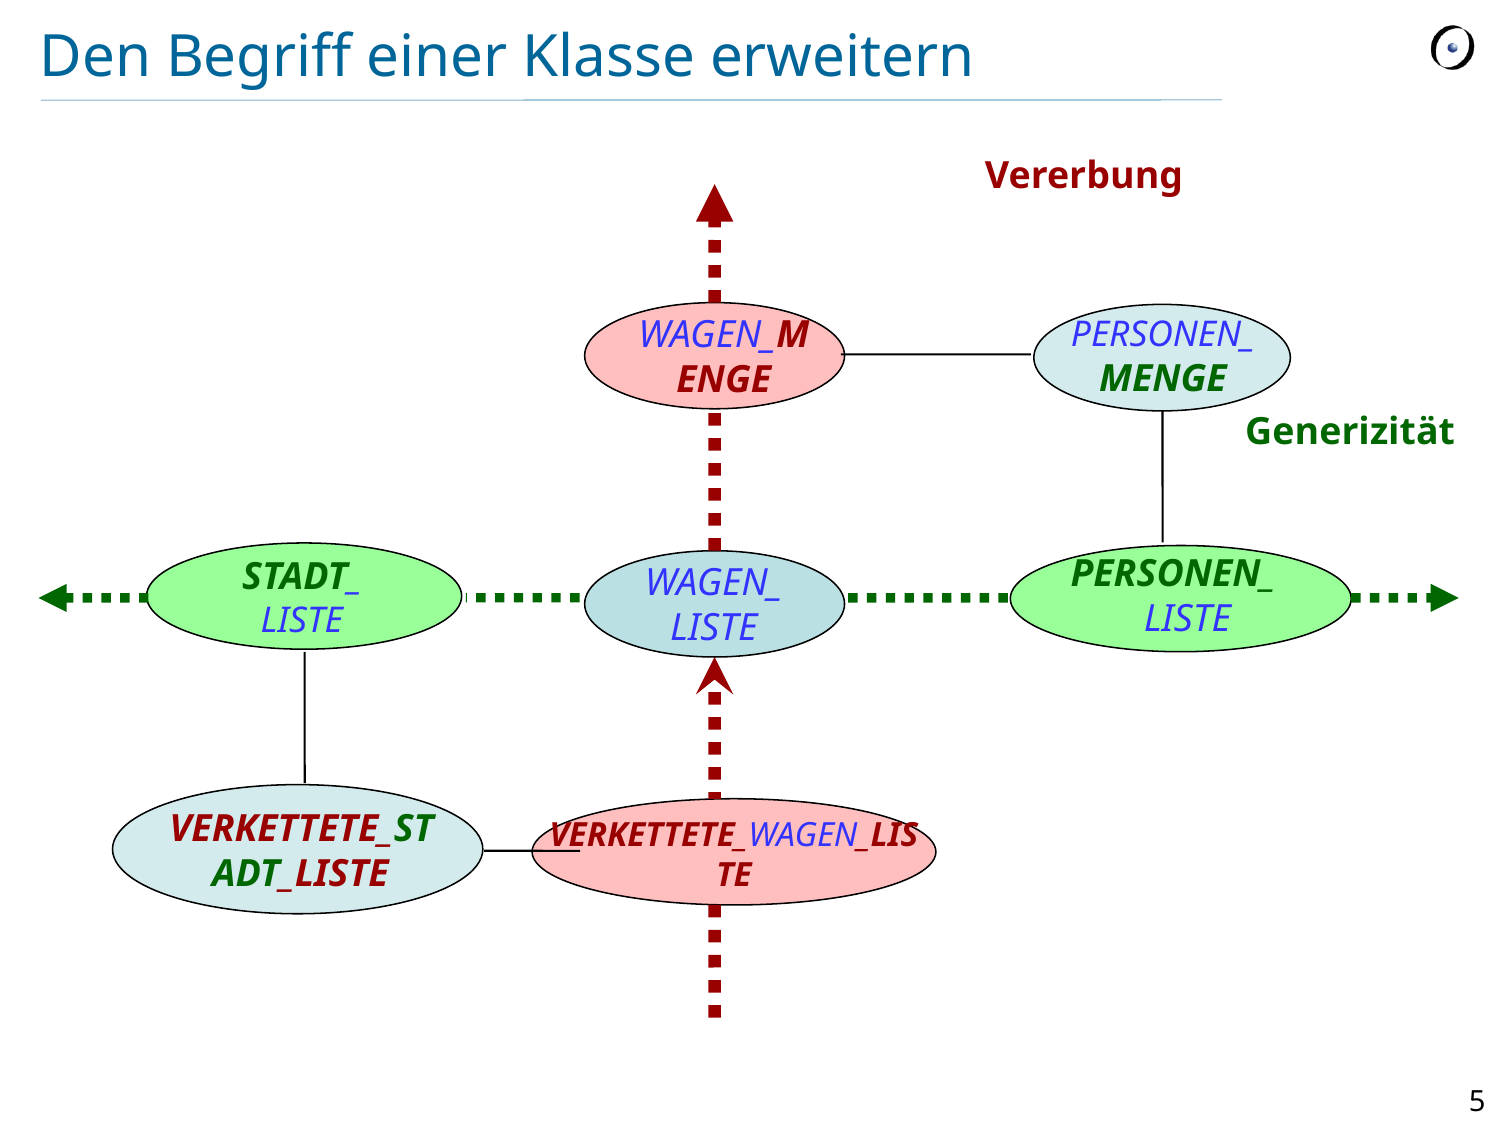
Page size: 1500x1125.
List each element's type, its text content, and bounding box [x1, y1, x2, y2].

text_box [708, 184, 721, 198]
picture [1429, 20, 1476, 72]
text_box [1446, 591, 1459, 605]
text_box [1005, 303, 1321, 412]
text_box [584, 302, 845, 410]
text_box [38, 591, 53, 605]
text_box Generizität [1227, 400, 1473, 460]
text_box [1010, 541, 1352, 653]
text_box [708, 656, 721, 670]
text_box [146, 542, 462, 650]
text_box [112, 784, 484, 914]
text_box WAGEN_ LISTE [593, 550, 835, 656]
text_box [584, 585, 593, 623]
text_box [531, 798, 937, 906]
text_box [835, 583, 845, 624]
title Den Begriff einer Klasse erweitern [39, 6, 1316, 101]
text_box Vererbung [961, 143, 1207, 203]
